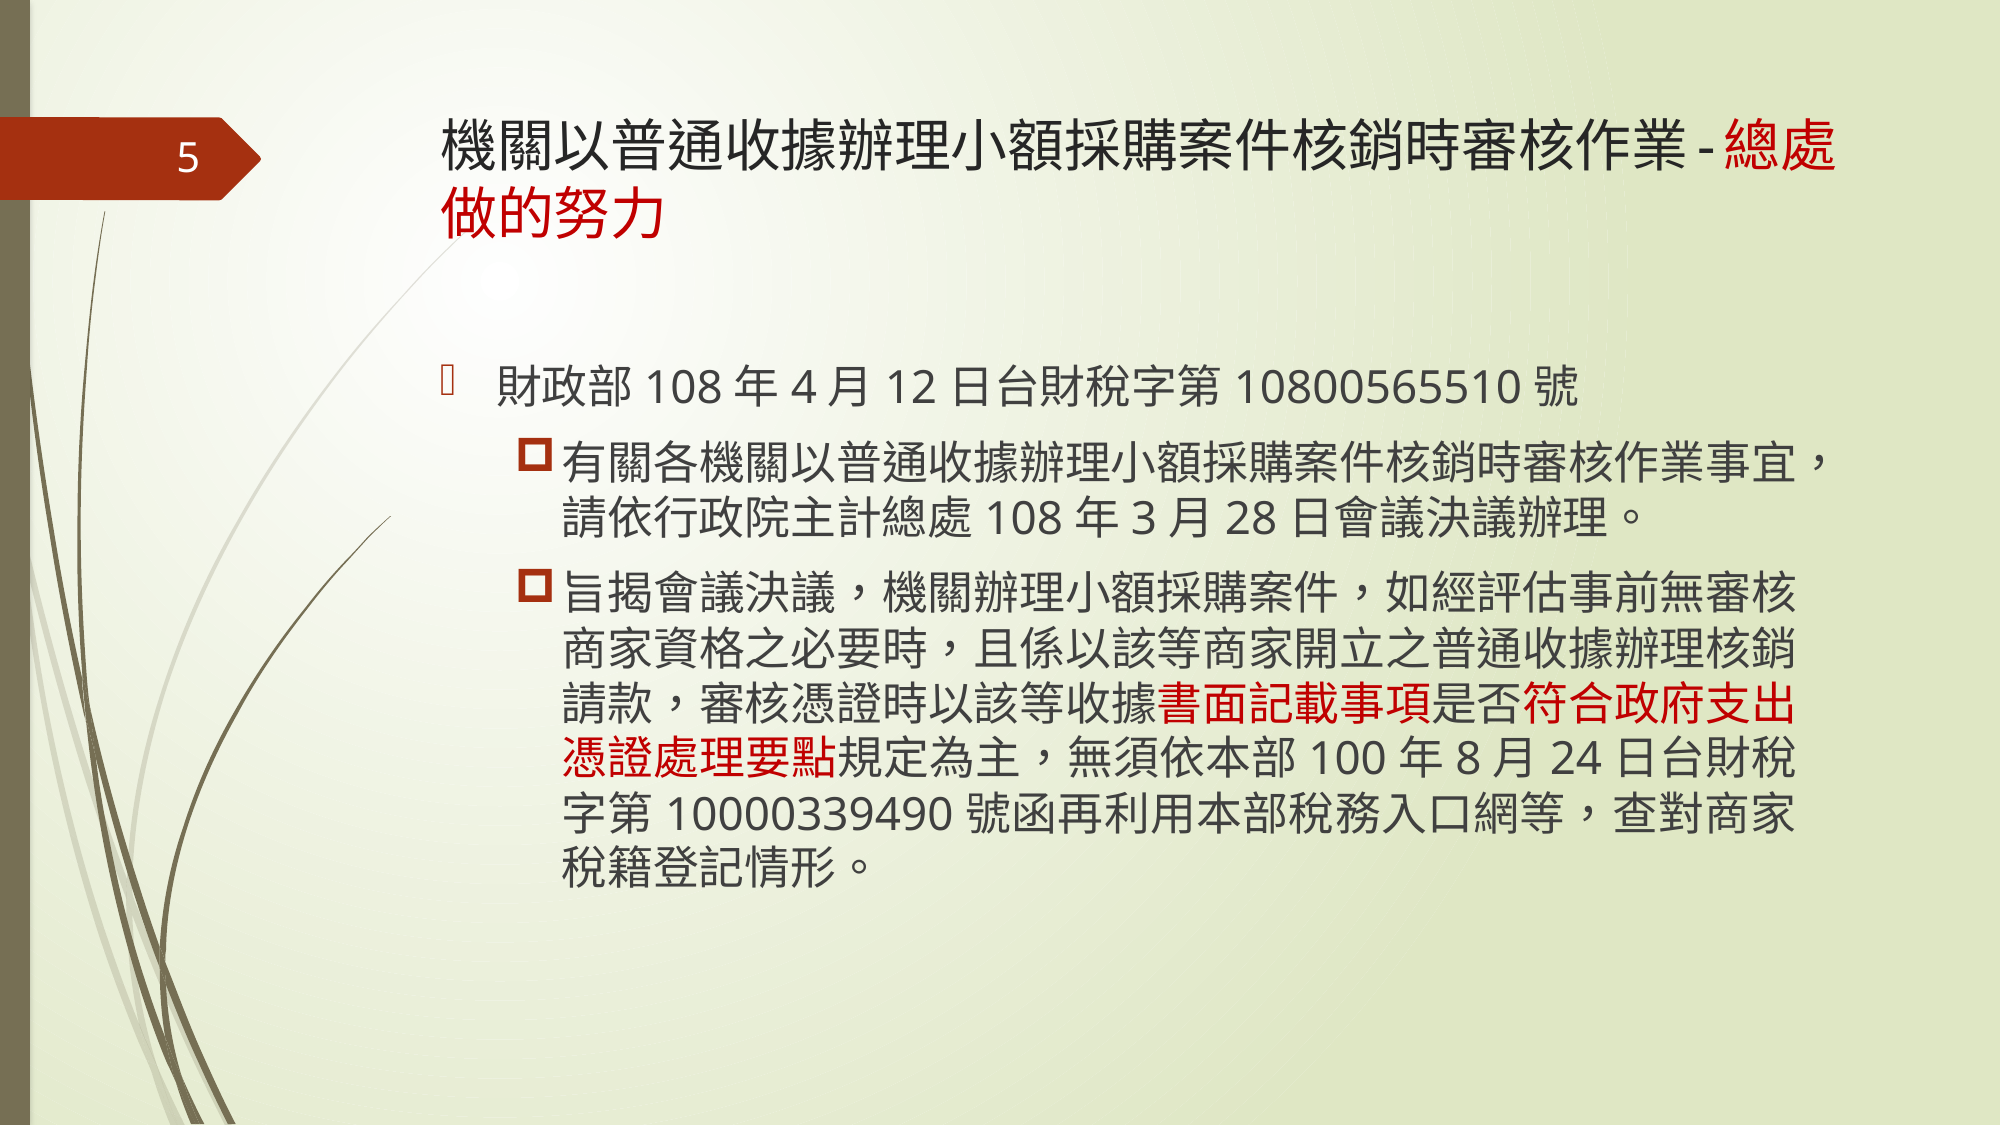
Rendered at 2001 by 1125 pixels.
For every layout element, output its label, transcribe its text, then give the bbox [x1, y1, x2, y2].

list 財政部108年4月12日台財稅字第10800565510號 有關各機關以普通收據辦理小額採購案件核銷時審核作業事宜，請依行政院主計總處108年3月28日會議決議辦理。 旨揭會議決議，機關辦理小額採購案件，如經評估事前無審核商家資格之必要時，且係以該等商家開立之普通收據辦理核銷請款，審核憑證時以該等收據書面記載事項是否符合政府支出憑證處理要點規定為主，無須依本部100年8月24日台財稅字第10000339490號函再利用本部稅務入口網等，查對商家稅籍登記情形。 [424, 350, 1813, 970]
title 機關以普通收據辦理小額採購案件核銷時審核作業-總處做的努力 [425, 102, 1888, 313]
slide_number 5 [87, 129, 216, 190]
